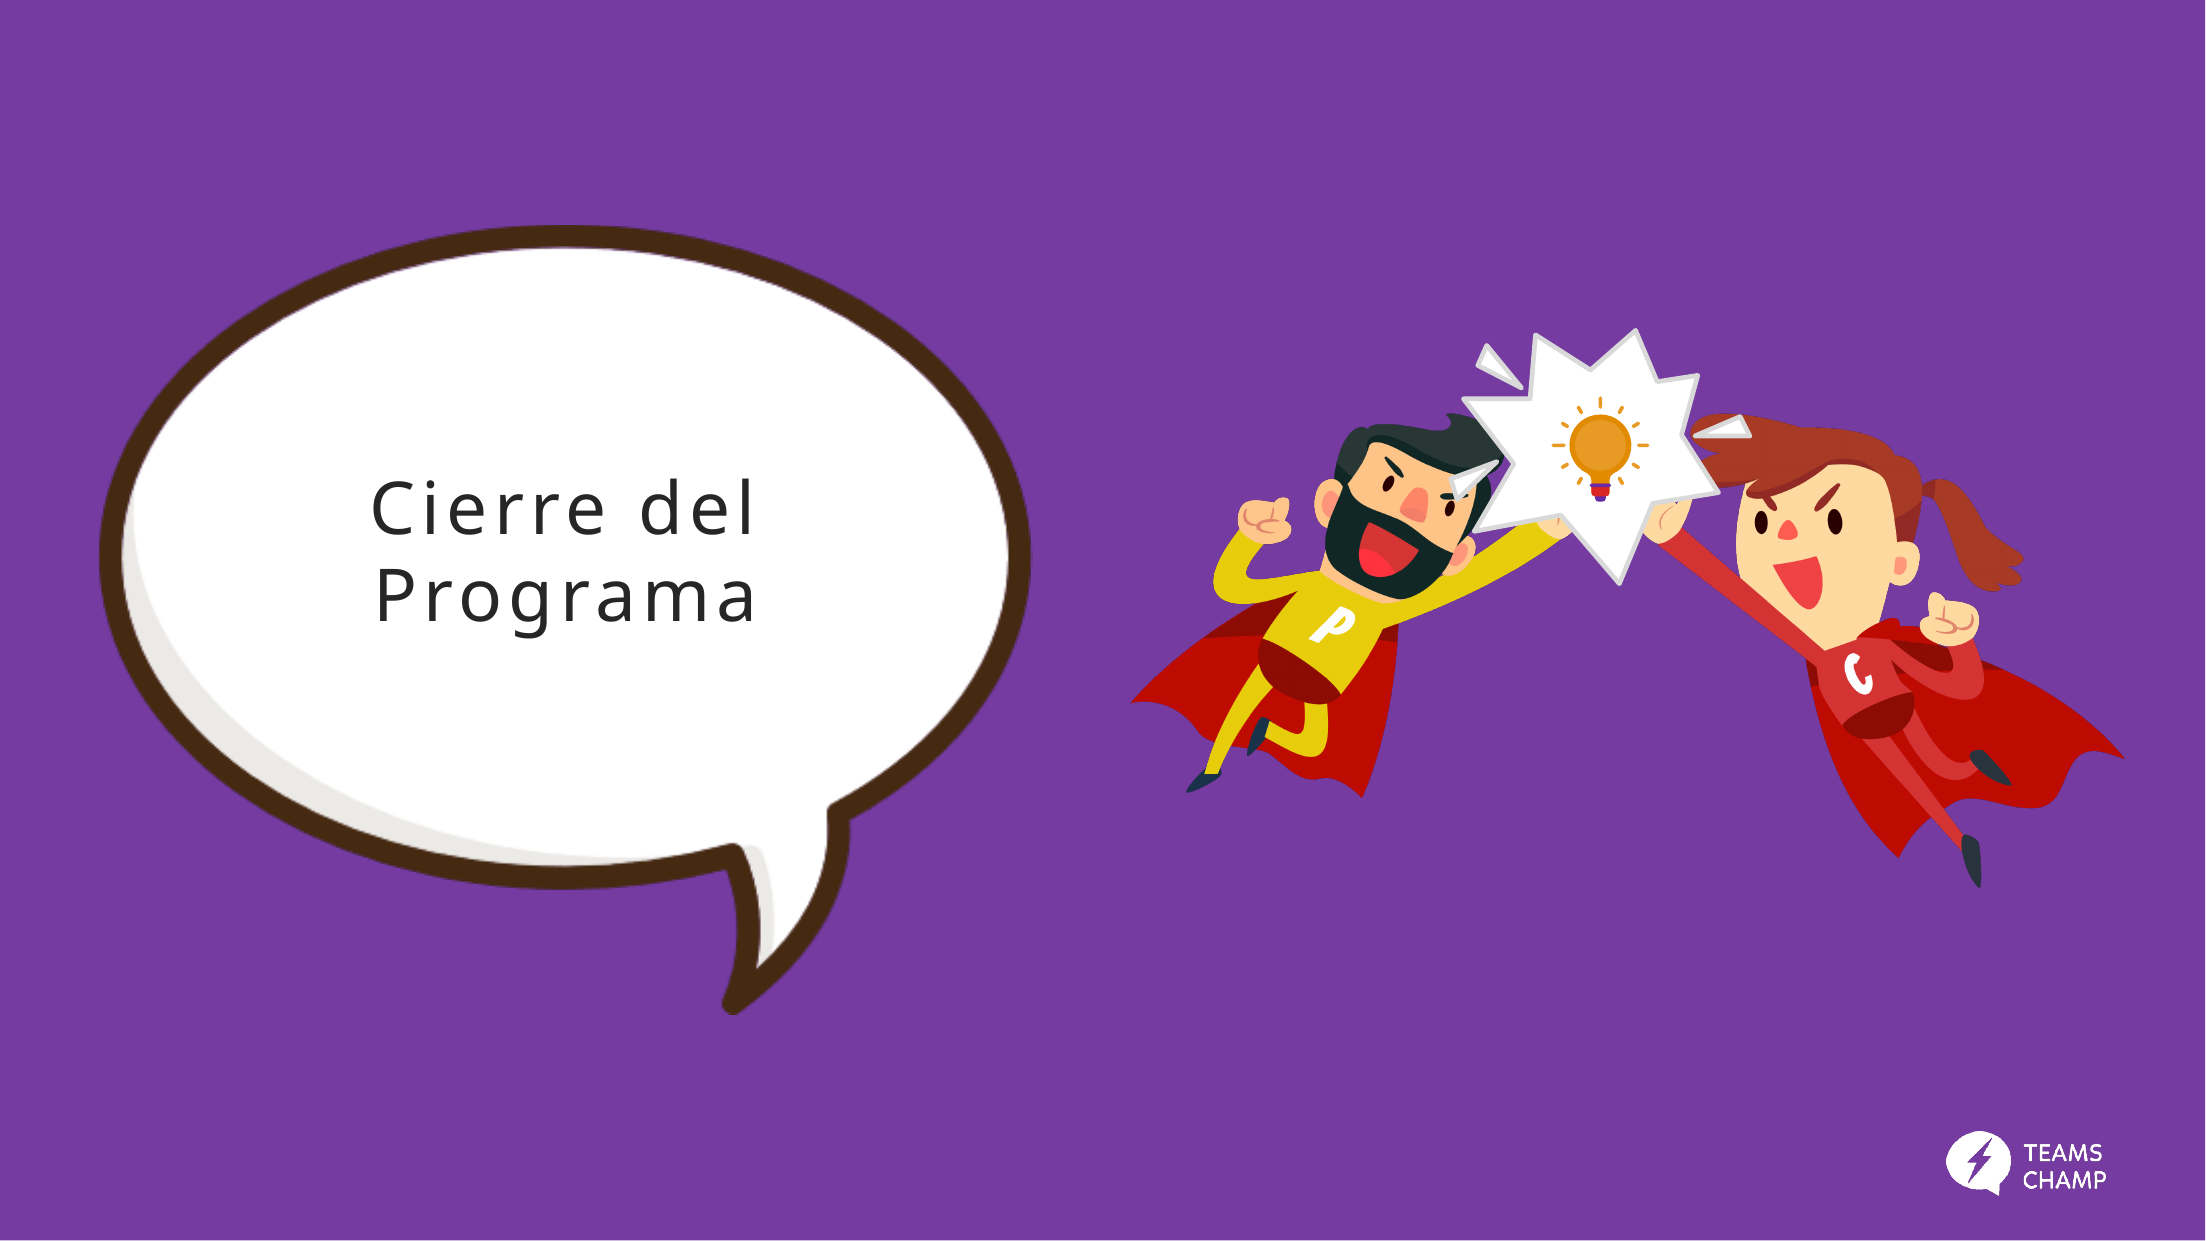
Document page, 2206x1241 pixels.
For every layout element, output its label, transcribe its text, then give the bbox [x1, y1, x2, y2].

picture [1946, 1131, 2106, 1196]
title Cierre del Programa [221, 407, 910, 691]
picture [98, 225, 1033, 1015]
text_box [1130, 330, 2125, 888]
